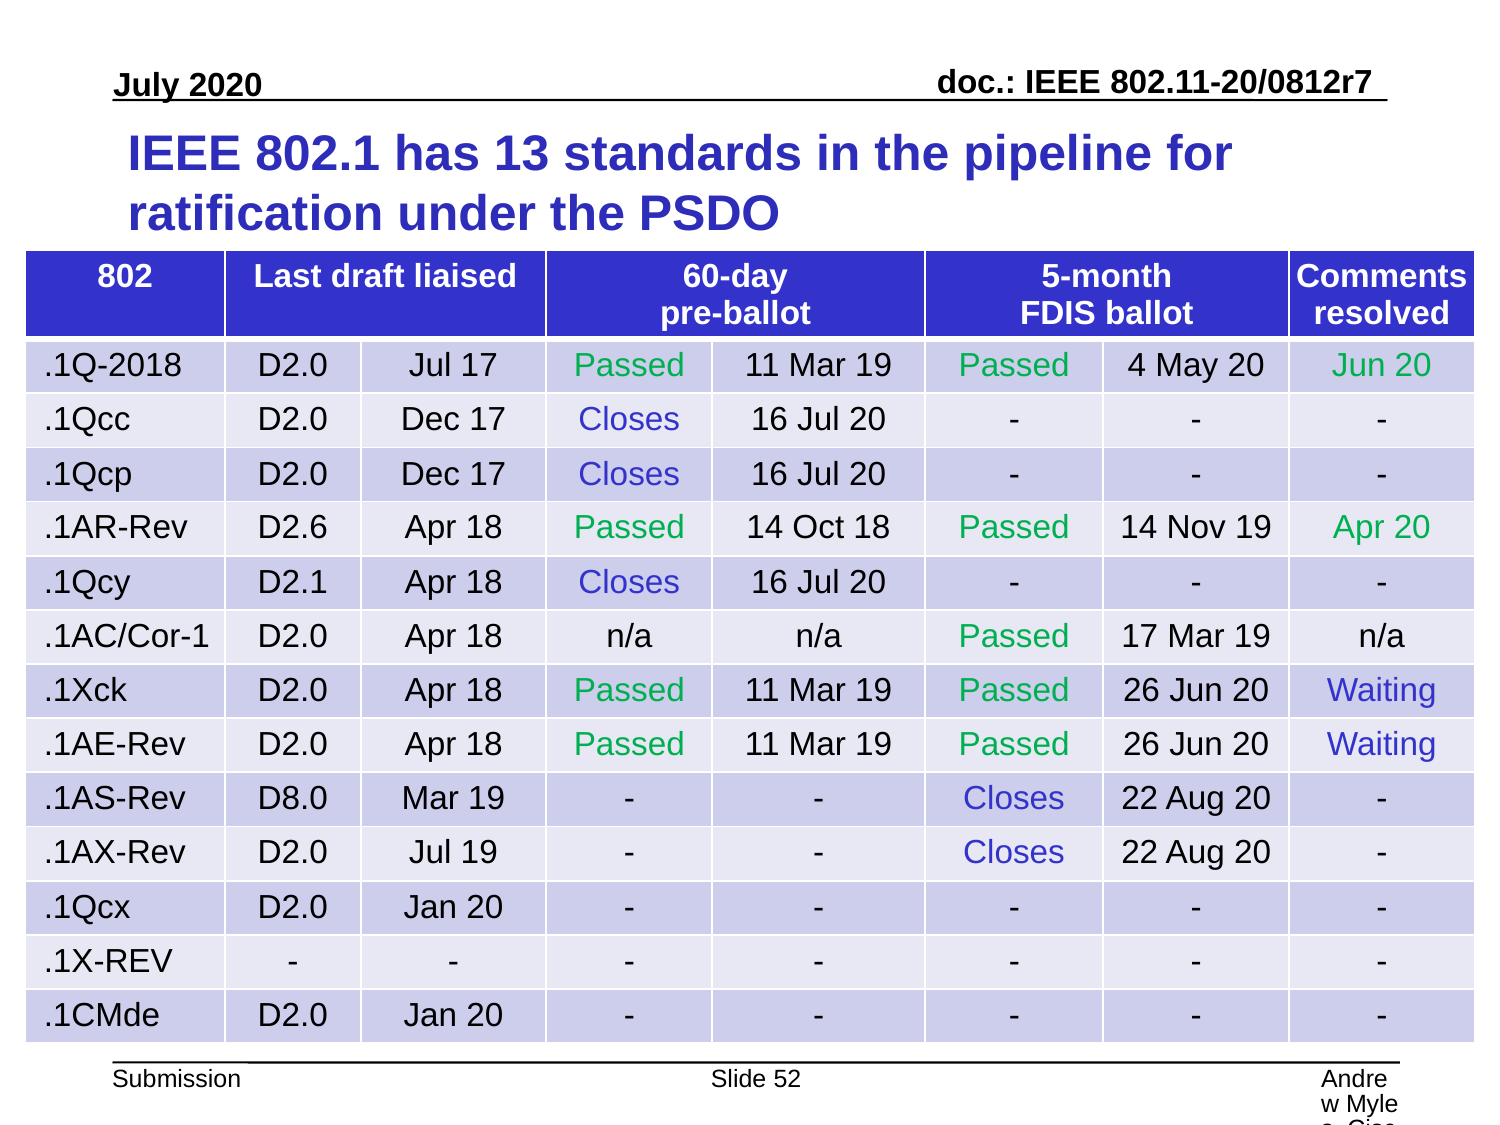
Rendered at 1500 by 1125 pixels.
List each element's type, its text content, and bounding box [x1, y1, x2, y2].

table_cell 26 Jun 20 [1104, 665, 1288, 717]
table_cell .1AC/Cor-1 [26, 611, 224, 663]
table_cell n/a [547, 611, 711, 663]
table_cell Closes [547, 394, 711, 447]
table_header 802 [26, 251, 224, 336]
table_cell - [1290, 394, 1474, 447]
table_cell Dec 17 [362, 394, 545, 447]
table_header Last draft liaised [226, 251, 545, 336]
table_cell Closes [547, 557, 711, 609]
table_cell Apr 18 [362, 502, 545, 555]
table_cell Passed [547, 342, 711, 392]
title IEEE 802.1 has 13 standards in the pipeline for ratification under the PSDO [112, 112, 1388, 249]
table_cell Passed [547, 665, 711, 717]
table_cell n/a [713, 611, 924, 663]
table_cell - [1104, 557, 1288, 609]
table_cell - [713, 827, 924, 880]
table_cell Passed [926, 342, 1102, 392]
table_cell - [1104, 936, 1288, 988]
table_cell 17 Mar 19 [1104, 611, 1288, 663]
table_cell .1CMde [26, 990, 224, 1042]
table_cell Passed [926, 502, 1102, 555]
table_cell D2.0 [226, 719, 360, 771]
table_cell - [362, 936, 545, 988]
table_cell - [926, 394, 1102, 447]
table_cell Closes [926, 773, 1102, 826]
table_cell .1AX-Rev [26, 827, 224, 880]
table_cell Passed [547, 719, 711, 771]
table_cell Waiting [1290, 719, 1474, 771]
table_cell - [1290, 882, 1474, 934]
table_cell Waiting [1290, 665, 1474, 717]
table_cell 11 Mar 19 [713, 719, 924, 771]
table_cell - [226, 936, 360, 988]
table_cell D2.6 [226, 502, 360, 555]
table_cell .1Q-2018 [26, 342, 224, 392]
table_cell Passed [547, 502, 711, 555]
table_cell Apr 18 [362, 665, 545, 717]
table_cell 16 Jul 20 [713, 394, 924, 447]
table_header 5-month FDIS ballot [926, 251, 1288, 336]
table_cell - [547, 827, 711, 880]
table_cell - [547, 990, 711, 1042]
table_cell .1Qcy [26, 557, 224, 609]
table_cell - [926, 990, 1102, 1042]
table_cell - [1104, 394, 1288, 447]
table_cell - [1290, 773, 1474, 826]
table_cell .1AE-Rev [26, 719, 224, 771]
table_cell 16 Jul 20 [713, 557, 924, 609]
table_cell - [1290, 448, 1474, 501]
table_cell D2.0 [226, 448, 360, 501]
table_cell D2.0 [226, 827, 360, 880]
table_cell D2.0 [226, 611, 360, 663]
table_cell .1AR-Rev [26, 502, 224, 555]
table_cell Mar 19 [362, 773, 545, 826]
table_header Comments resolved [1290, 251, 1474, 336]
table_cell .1AS-Rev [26, 773, 224, 826]
table_cell Passed [926, 611, 1102, 663]
table_cell 22 Aug 20 [1104, 773, 1288, 826]
table_cell n/a [1290, 611, 1474, 663]
table_cell .1X-REV [26, 936, 224, 988]
table_header 60-day pre-ballot [547, 251, 924, 336]
table_cell - [547, 936, 711, 988]
table_cell - [547, 773, 711, 826]
table_cell .1Qcx [26, 882, 224, 934]
table_cell - [926, 557, 1102, 609]
table_cell - [1104, 882, 1288, 934]
table_cell Jun 20 [1290, 342, 1474, 392]
table_cell Apr 18 [362, 557, 545, 609]
table_cell - [1290, 557, 1474, 609]
table_cell Jul 17 [362, 342, 545, 392]
table_cell Dec 17 [362, 448, 545, 501]
table_cell - [926, 936, 1102, 988]
table_cell .1Qcp [26, 448, 224, 501]
table_cell Jan 20 [362, 882, 545, 934]
table_cell D2.0 [226, 665, 360, 717]
table_cell 11 Mar 19 [713, 342, 924, 392]
table_cell - [926, 882, 1102, 934]
table_cell D2.0 [226, 882, 360, 934]
table_cell 14 Nov 19 [1104, 502, 1288, 555]
table_cell 16 Jul 20 [713, 448, 924, 501]
table_cell Passed [926, 719, 1102, 771]
table_cell 11 Mar 19 [713, 665, 924, 717]
table_cell Passed [926, 665, 1102, 717]
footer Andrew Myles, Cisco [1320, 1061, 1402, 1093]
table_cell .1Qcc [26, 394, 224, 447]
slide_number Slide 52 [709, 1061, 803, 1093]
table_cell Apr 20 [1290, 502, 1474, 555]
table_cell .1Xck [26, 665, 224, 717]
table_cell - [547, 882, 711, 934]
table_cell D2.0 [226, 990, 360, 1042]
table_cell - [713, 773, 924, 826]
table_cell - [1290, 990, 1474, 1042]
table_cell D8.0 [226, 773, 360, 826]
table_cell - [1104, 990, 1288, 1042]
table_cell Apr 18 [362, 719, 545, 771]
table_cell 26 Jun 20 [1104, 719, 1288, 771]
table_cell D2.0 [226, 342, 360, 392]
table_cell - [713, 936, 924, 988]
table_cell Closes [547, 448, 711, 501]
table_cell - [1290, 936, 1474, 988]
table_cell Jan 20 [362, 990, 545, 1042]
table_cell - [713, 990, 924, 1042]
table_cell 4 May 20 [1104, 342, 1288, 392]
table_cell - [713, 882, 924, 934]
table_cell 14 Oct 18 [713, 502, 924, 555]
table_cell - [926, 448, 1102, 501]
table_cell - [1290, 827, 1474, 880]
table_cell - [1104, 448, 1288, 501]
table_cell D2.1 [226, 557, 360, 609]
table_cell Apr 18 [362, 611, 545, 663]
table_cell 22 Aug 20 [1104, 827, 1288, 880]
table_cell Closes [926, 827, 1102, 880]
table_cell Jul 19 [362, 827, 545, 880]
table_cell D2.0 [226, 394, 360, 447]
